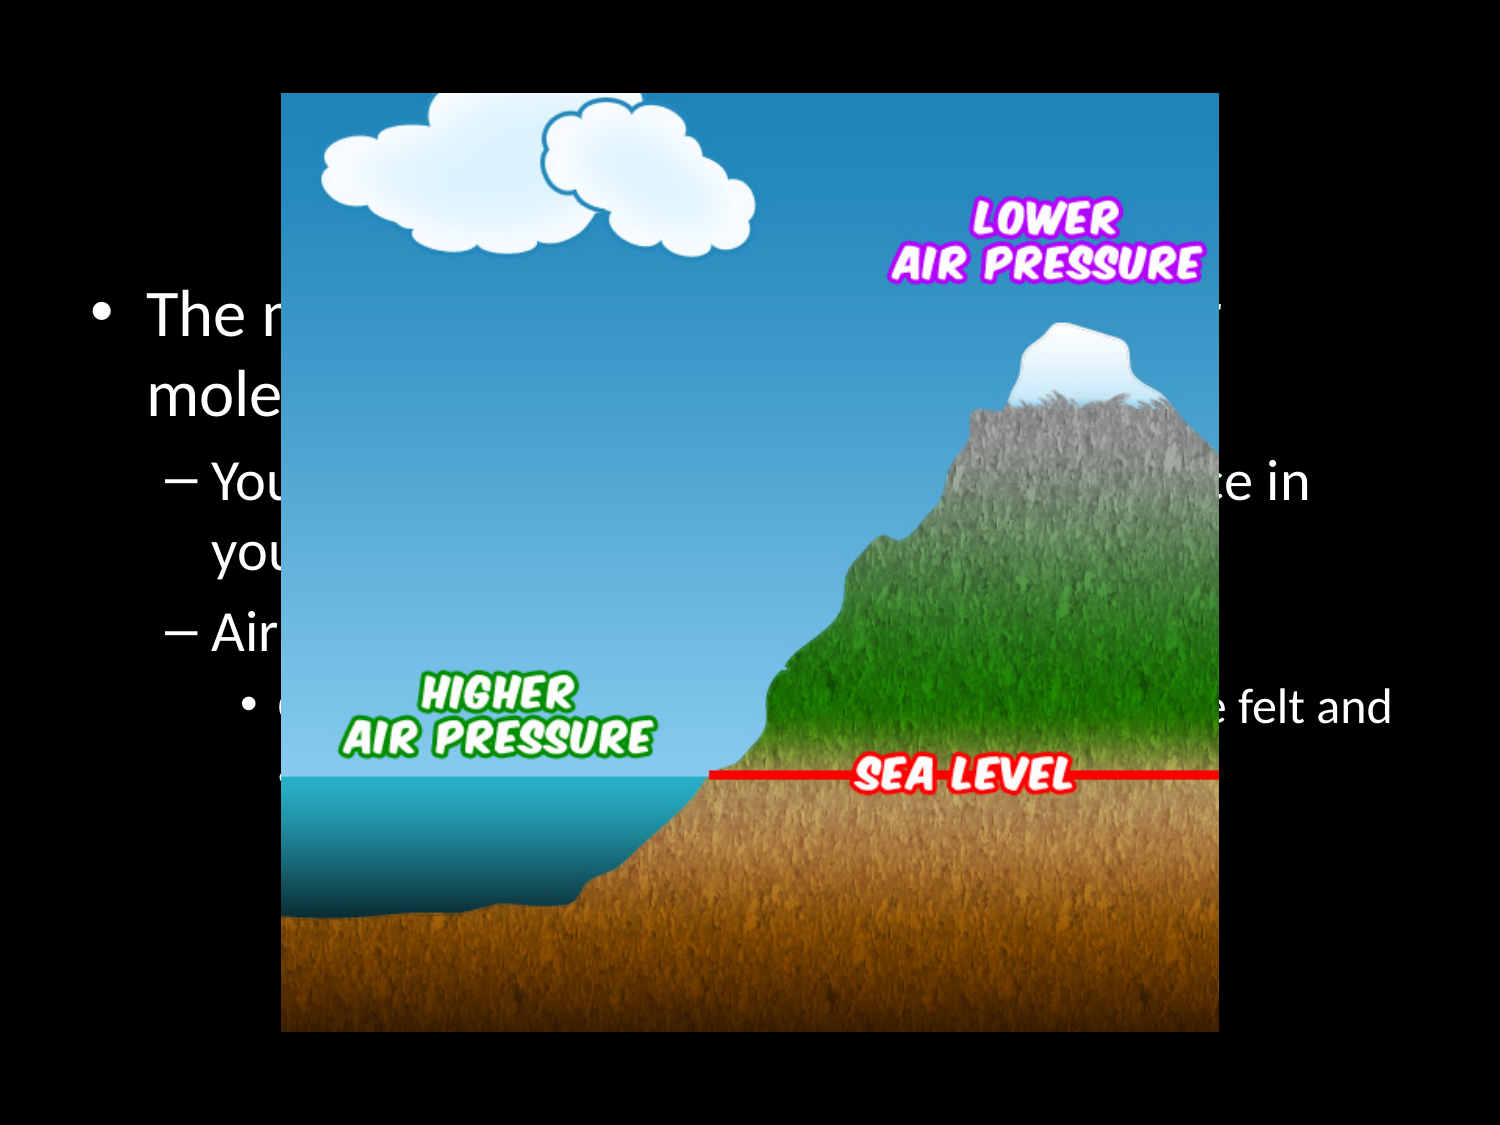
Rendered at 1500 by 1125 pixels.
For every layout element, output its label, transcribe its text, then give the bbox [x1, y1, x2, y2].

list The measure of the force with which air molecules push on a surface Your ears pop due to an equilibrium balance in your ear drum Air pressure is like a pyramid: On the bottom, all the pressure and weight are felt and at the top there is less pressure and weight [1223, 262, 1425, 1005]
title Air Pressure [75, 45, 1425, 233]
picture [281, 93, 1219, 1032]
list The measure of the force with which air molecules push on a surface Your ears pop due to an equilibrium balance in your ear drum Air pressure is like a pyramid: On the bottom, all the pressure and weight are felt and at the top there is less pressure and weight [75, 262, 275, 1005]
